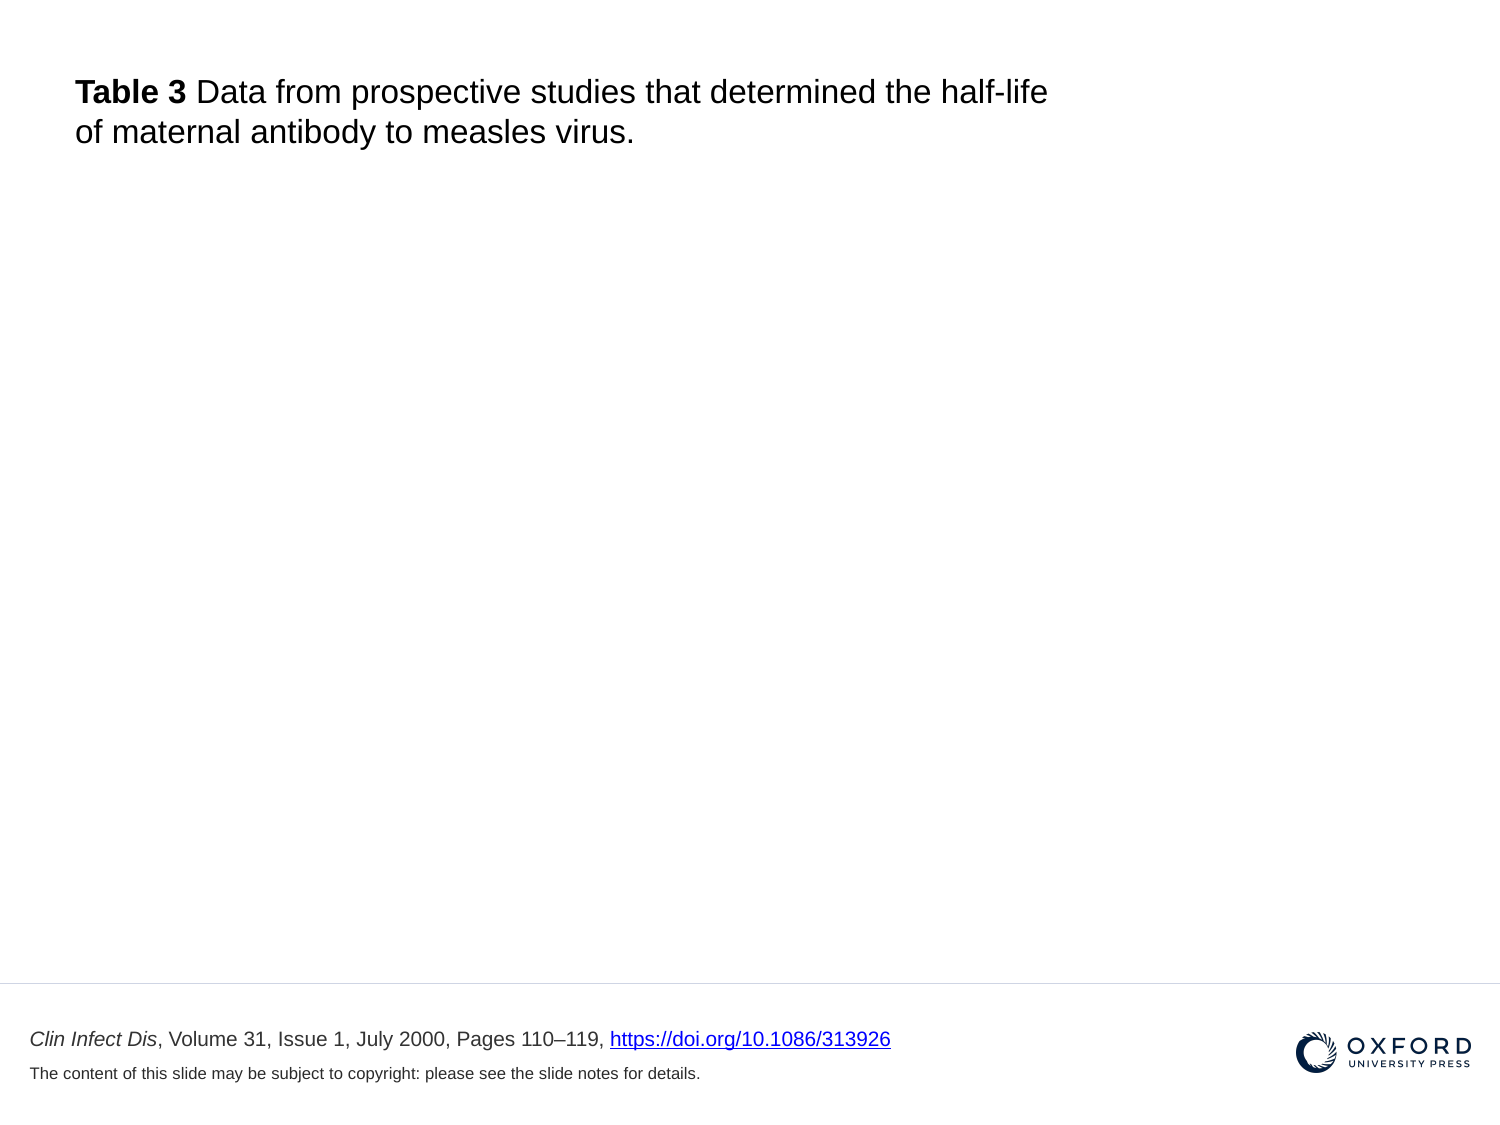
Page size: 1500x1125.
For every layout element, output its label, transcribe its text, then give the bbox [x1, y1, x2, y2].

footer Clin Infect Dis, Volume 31, Issue 1, July 2000, Pages 110–119, https://doi.org/10.1086/313926 The content of this slide may be subject to copyright: please see the slide notes for details. [0, 983, 1260, 1125]
title Table 3 Data from prospective studies that determined the half-life of maternal antibody to measles virus. [75, 69, 1078, 171]
picture [1296, 1032, 1471, 1073]
